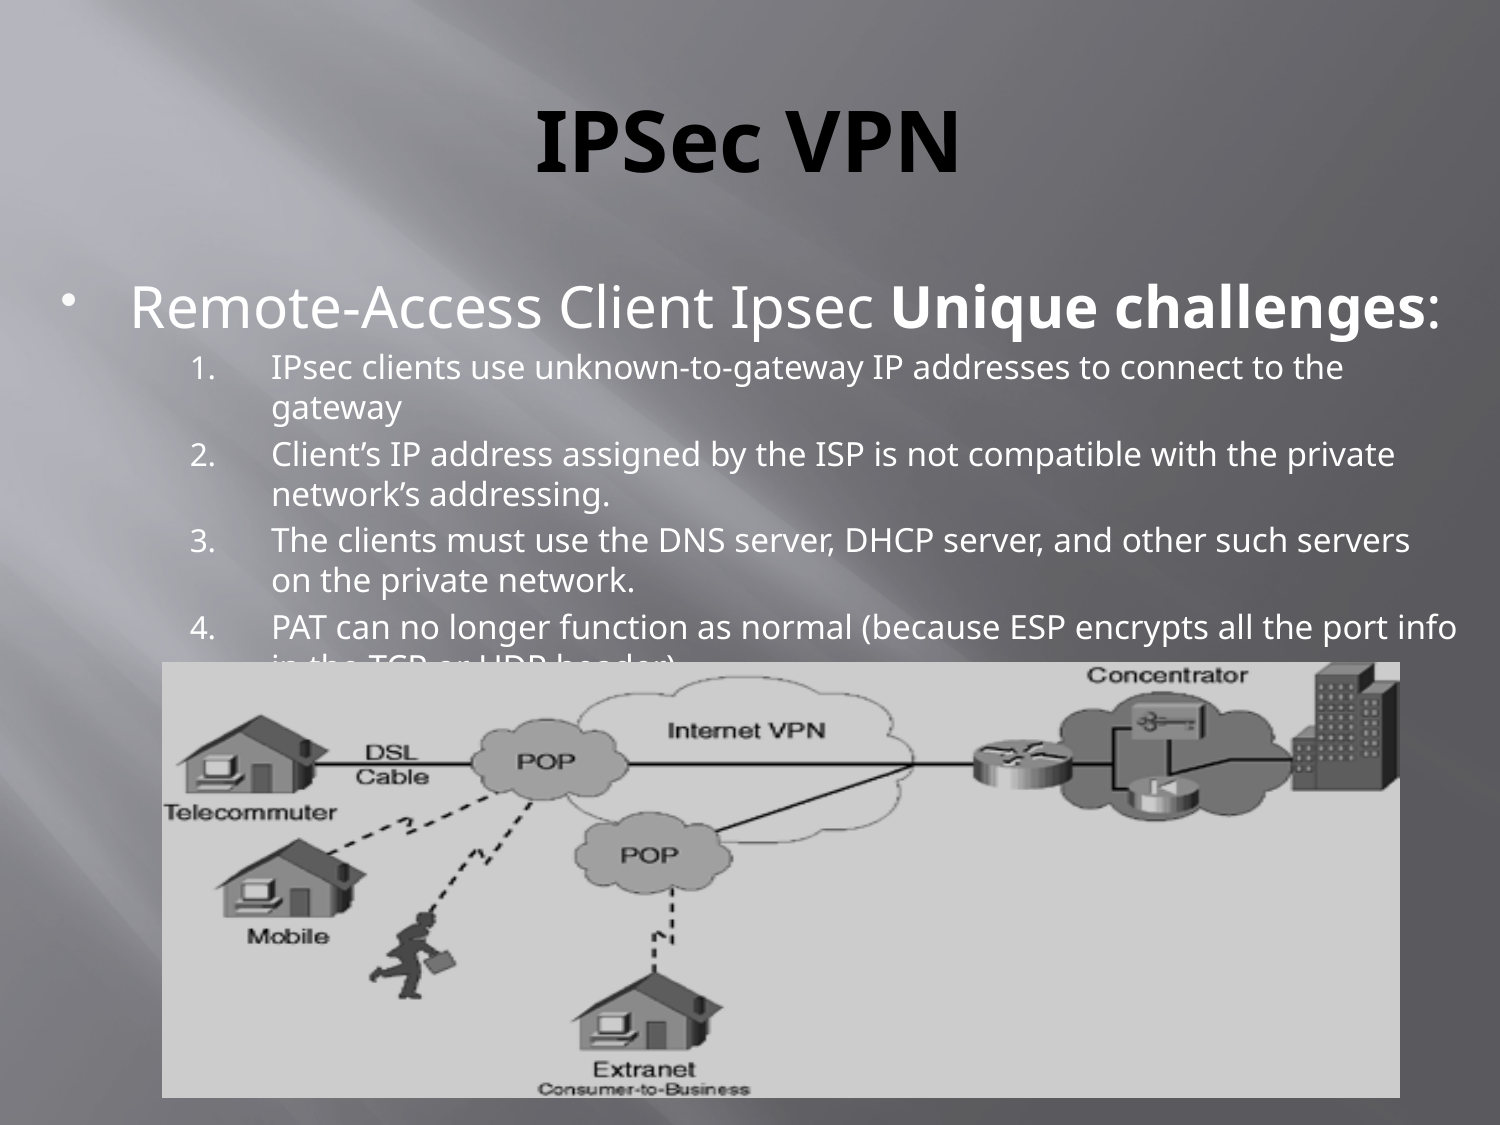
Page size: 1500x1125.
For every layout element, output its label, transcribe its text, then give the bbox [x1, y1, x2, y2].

list Remote-Access Client Ipsec Unique challenges: IPsec clients use unknown-to-gateway IP addresses to connect to the gateway Client’s IP address assigned by the ISP is not compatible with the private network’s addressing. The clients must use the DNS server, DHCP server, and other such servers on the private network. PAT can no longer function as normal (because ESP encrypts all the port info in the TCP or UDP header). [24, 262, 1475, 1035]
title IPSec VPN [75, 45, 1425, 233]
picture [162, 662, 1401, 1098]
